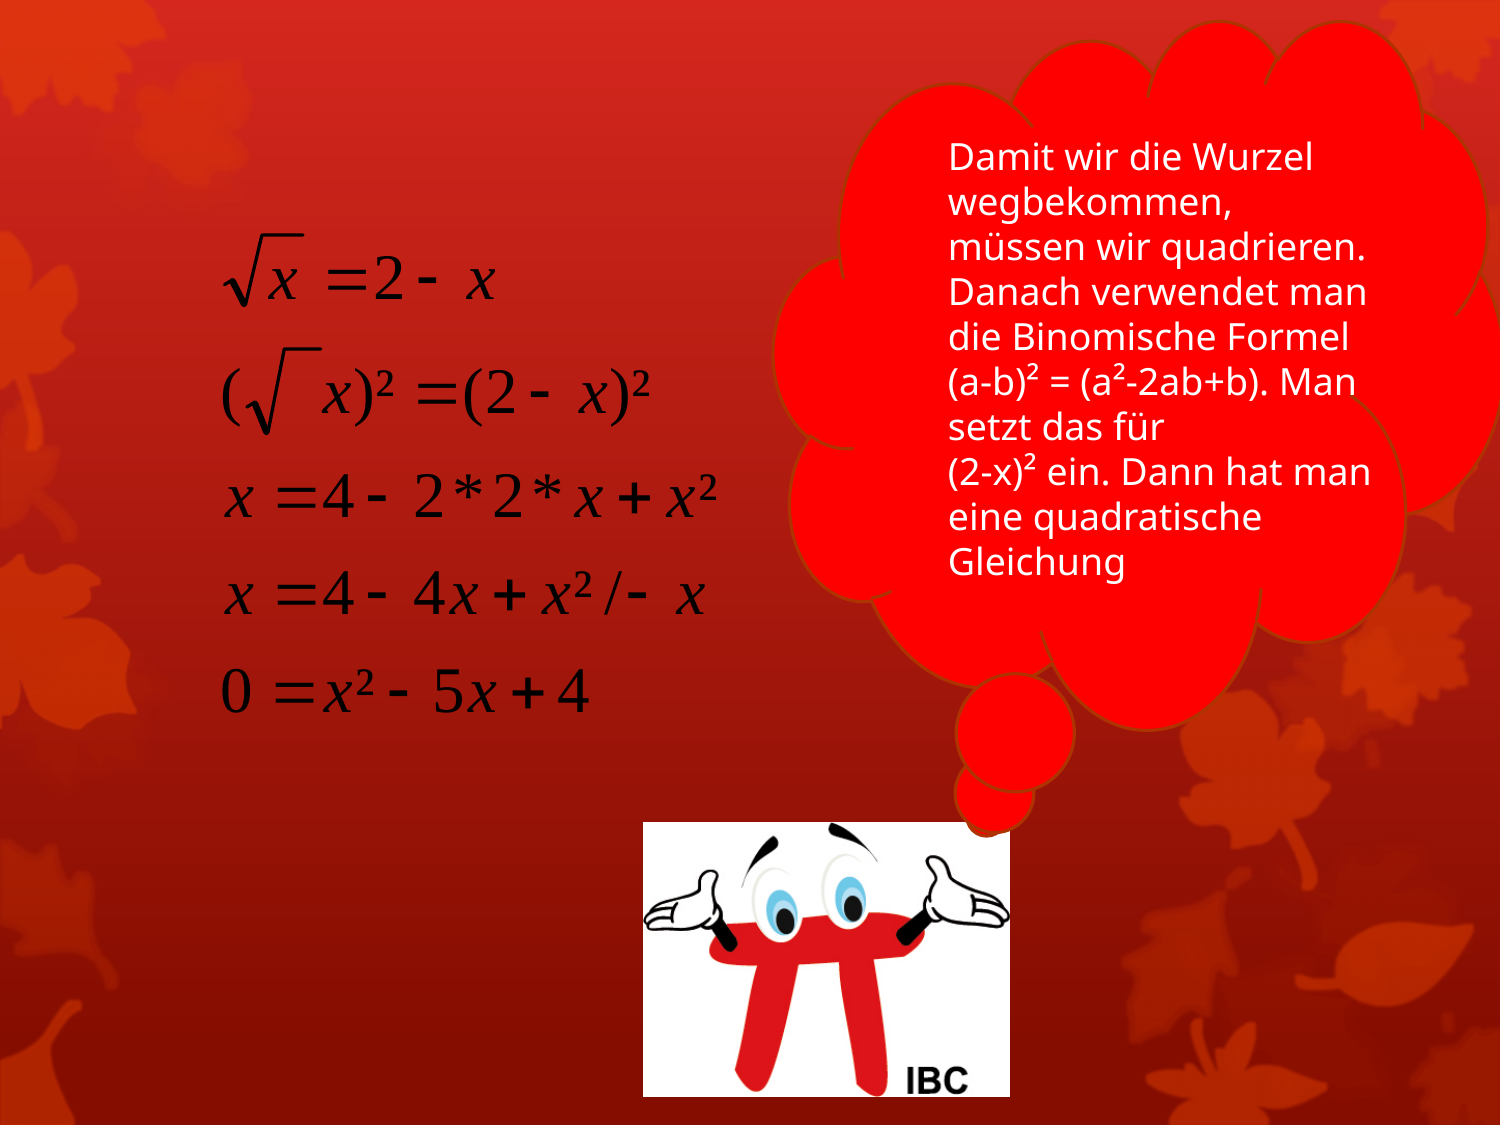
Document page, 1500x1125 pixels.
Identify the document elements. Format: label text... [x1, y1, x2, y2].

picture [643, 821, 1011, 1097]
text_box [771, 19, 1500, 829]
text_box Damit wir die Wurzel wegbekommen, müssen wir quadrieren. Danach verwendet man die Binomische Formel (a-b)² = (a²-2ab+b). Man setzt das für (2-x)² ein. Dann hat man eine quadratische Gleichung [933, 125, 1388, 591]
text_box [209, 217, 731, 733]
